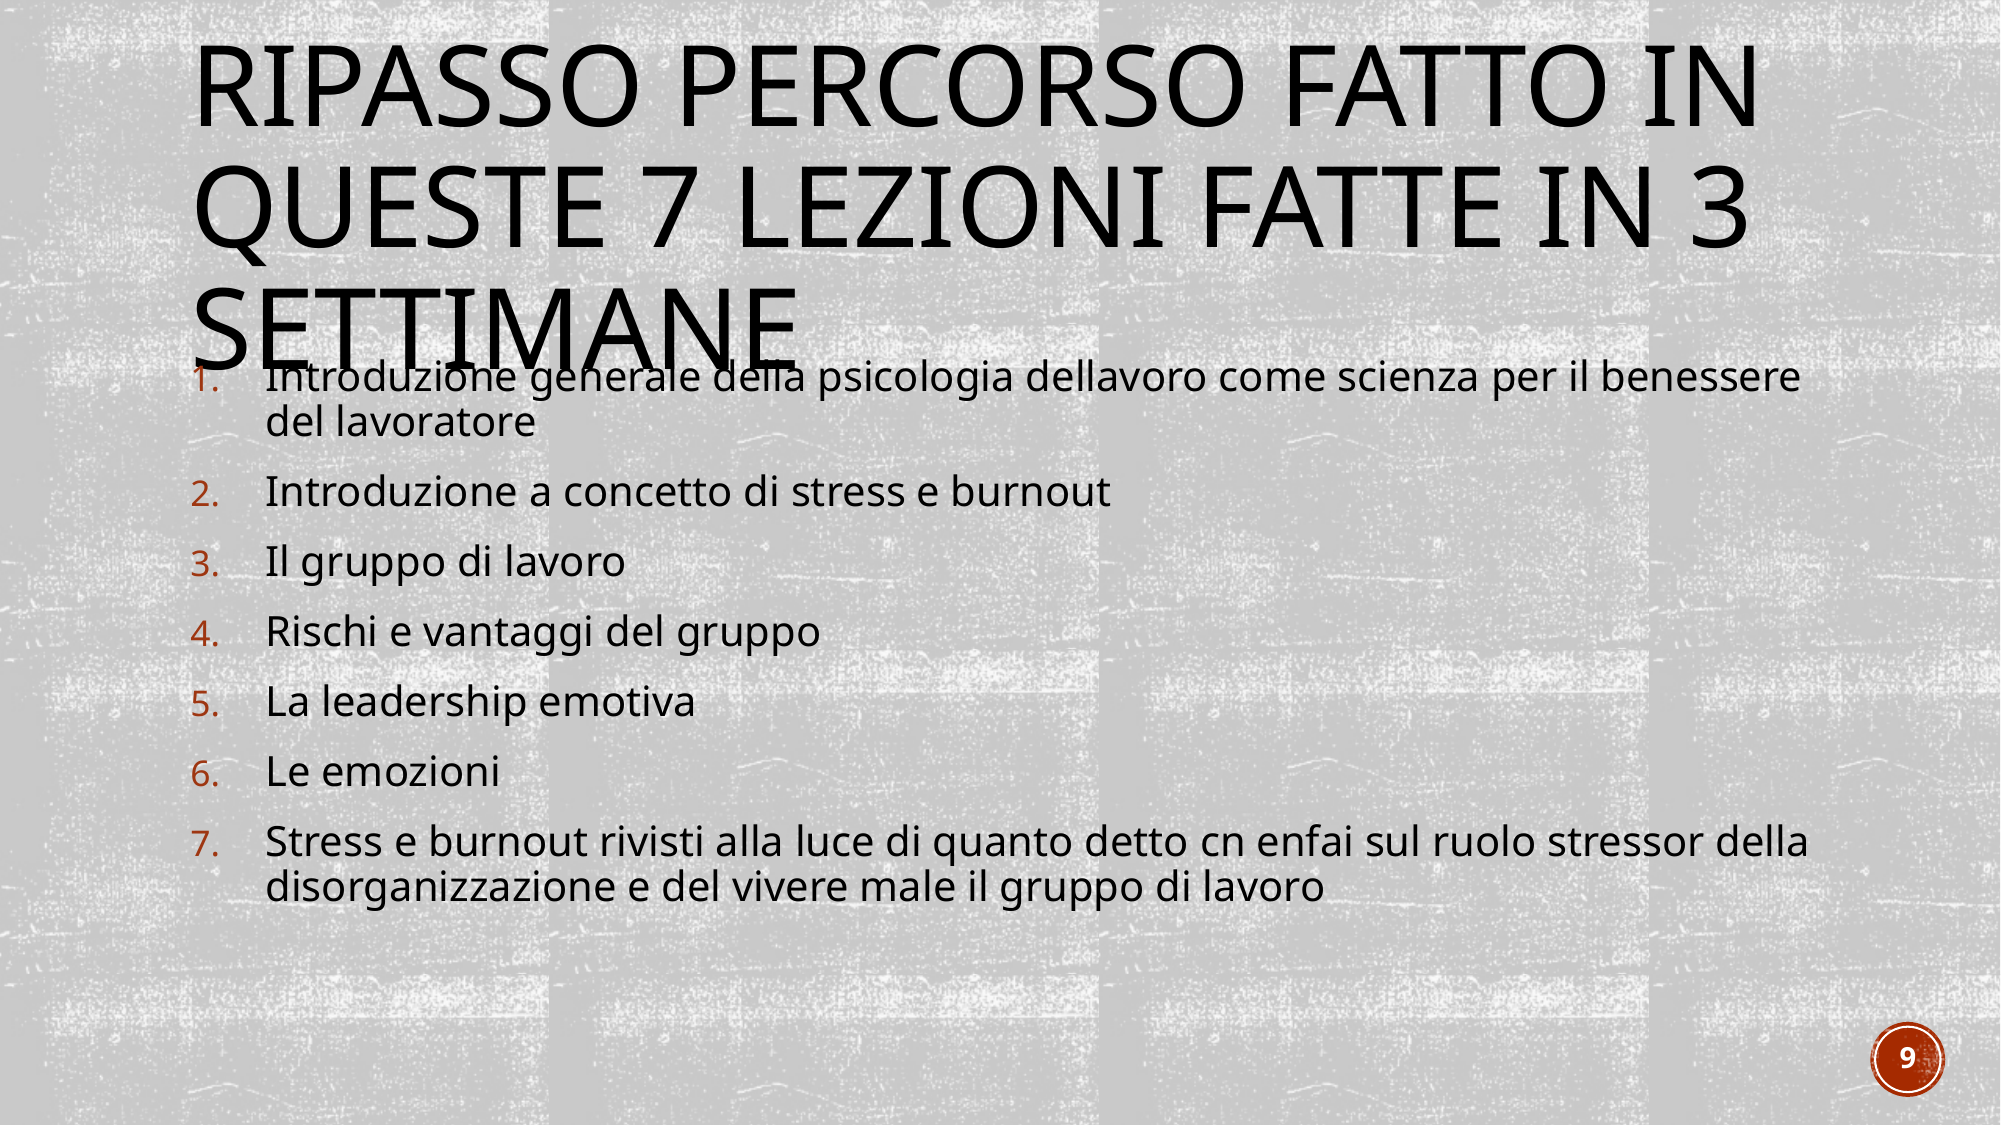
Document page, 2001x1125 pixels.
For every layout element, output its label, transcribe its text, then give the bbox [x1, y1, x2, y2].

list Introduzione generale della psicologia dellavoro come scienza per il benessere del lavoratore Introduzione a concetto di stress e burnout Il gruppo di lavoro Rischi e vantaggi del gruppo La leadership emotiva Le emozioni Stress e burnout rivisti alla luce di quanto detto cn enfai sul ruolo stressor della disorganizzazione e del vivere male il gruppo di lavoro [175, 348, 1826, 1013]
slide_number 9 [1855, 1028, 1961, 1089]
title Ripasso percorso fatto in queste 7 lezioni fatte in 3 settimane [175, 79, 1826, 344]
